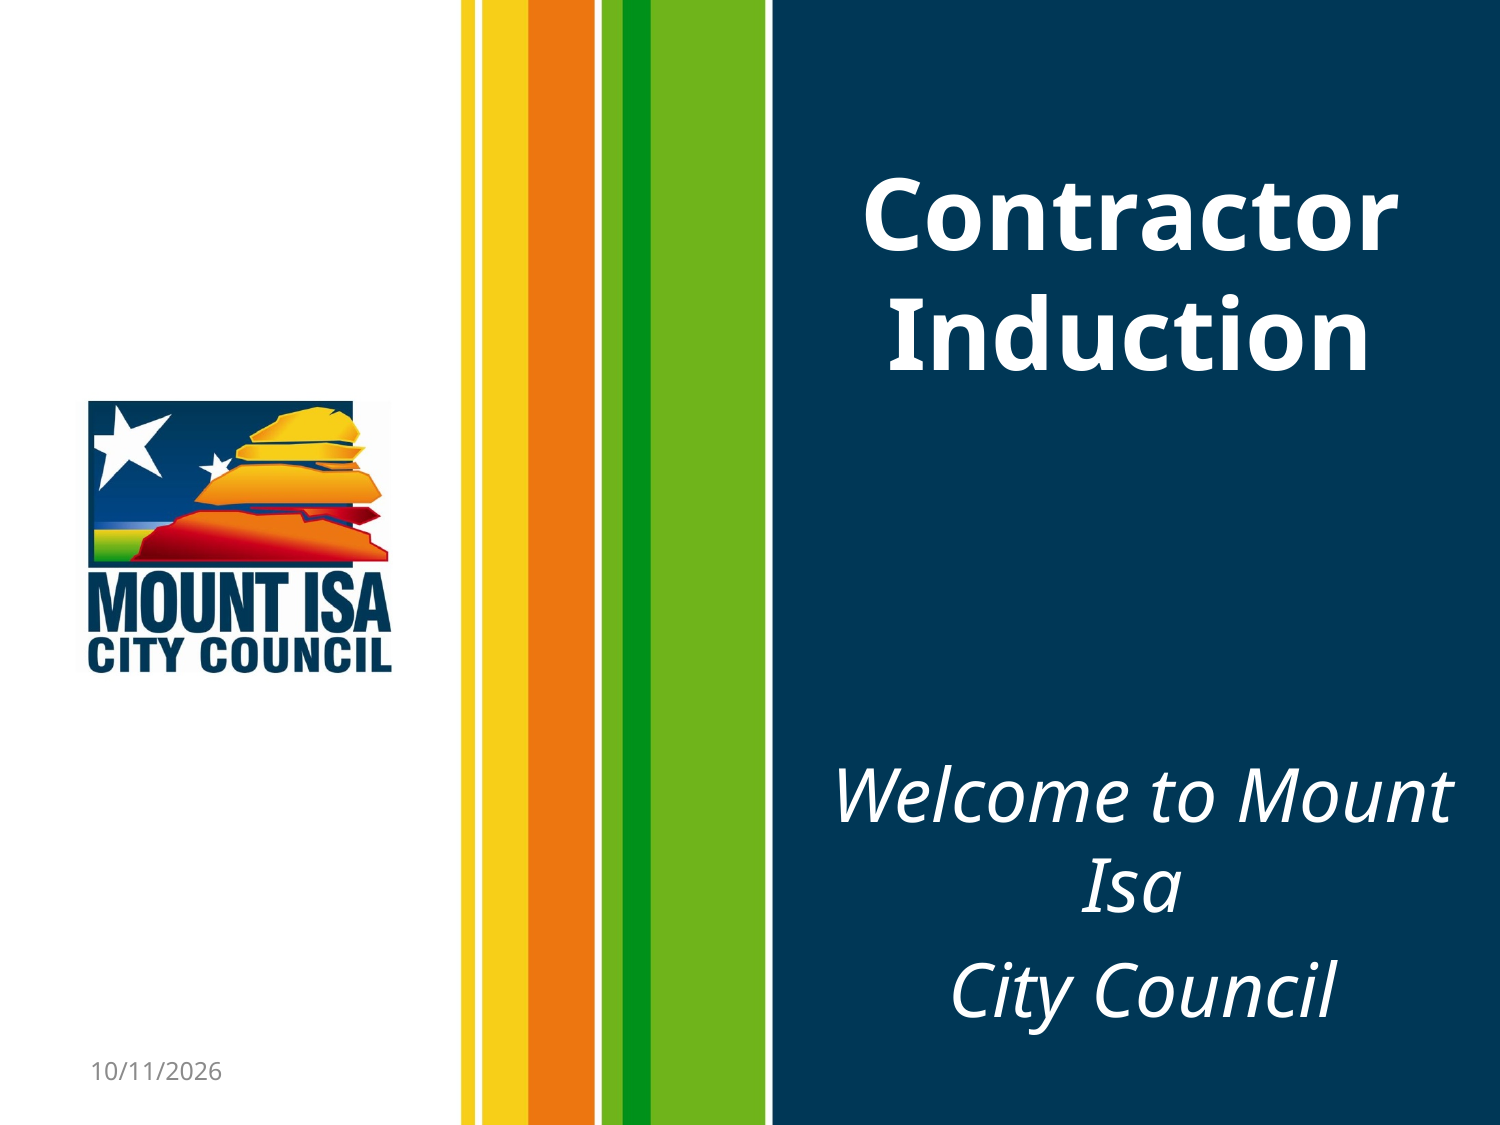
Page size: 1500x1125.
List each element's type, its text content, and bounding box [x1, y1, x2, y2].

picture [0, 0, 1500, 1125]
subtitle Welcome to Mount Isa City Council [809, 739, 1478, 1028]
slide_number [75, 1042, 425, 1103]
title Contractor Induction [796, 140, 1465, 521]
